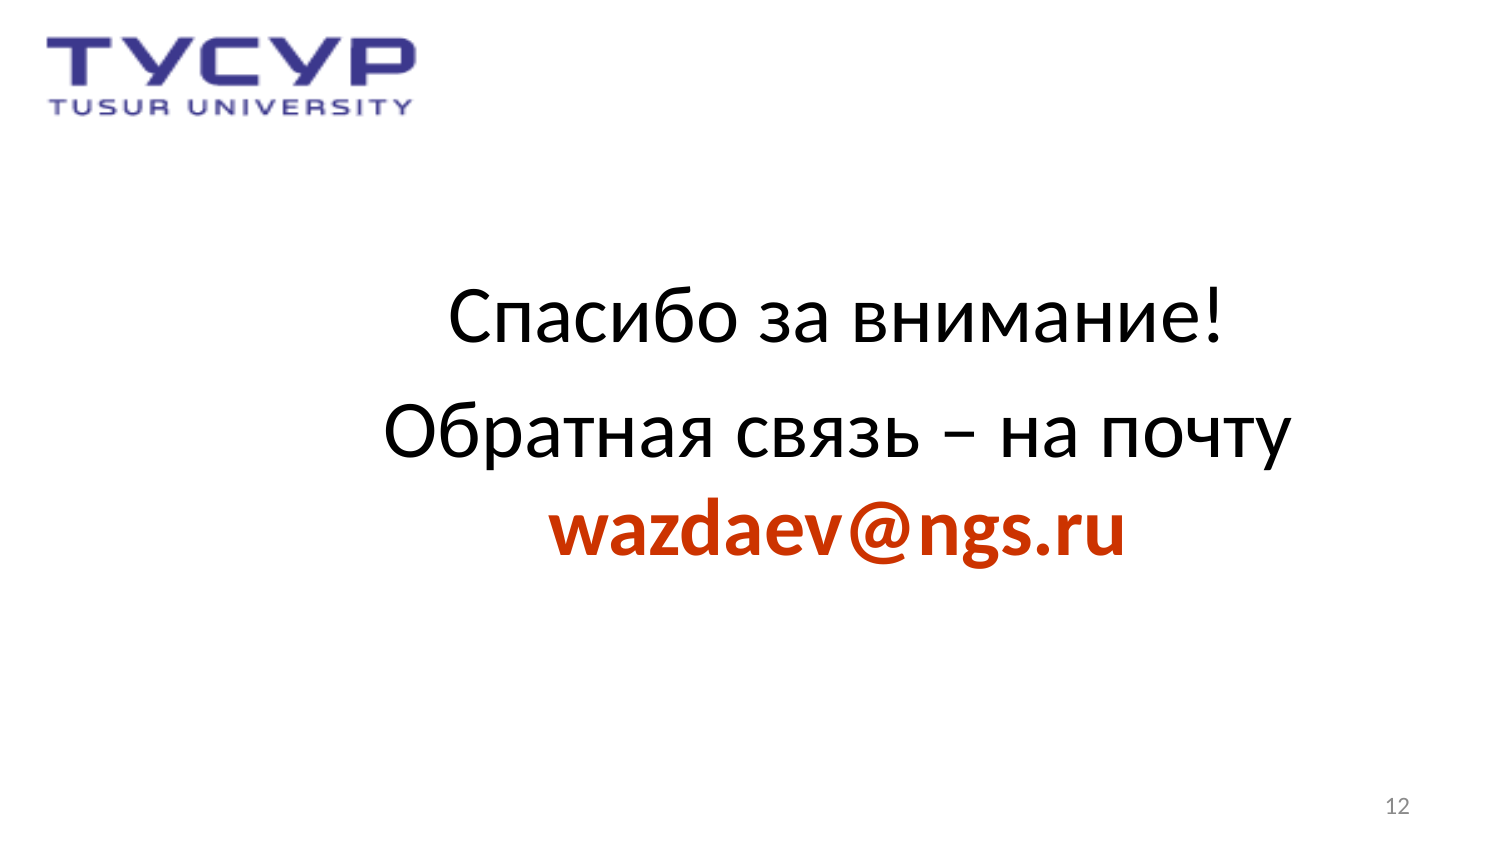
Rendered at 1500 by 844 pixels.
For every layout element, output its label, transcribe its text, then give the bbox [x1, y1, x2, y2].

picture [5, 3, 448, 130]
list Спасибо за внимание! Обратная связь – на почту wazdaev@ngs.ru [230, 138, 1447, 582]
slide_number 12 [1074, 782, 1425, 827]
